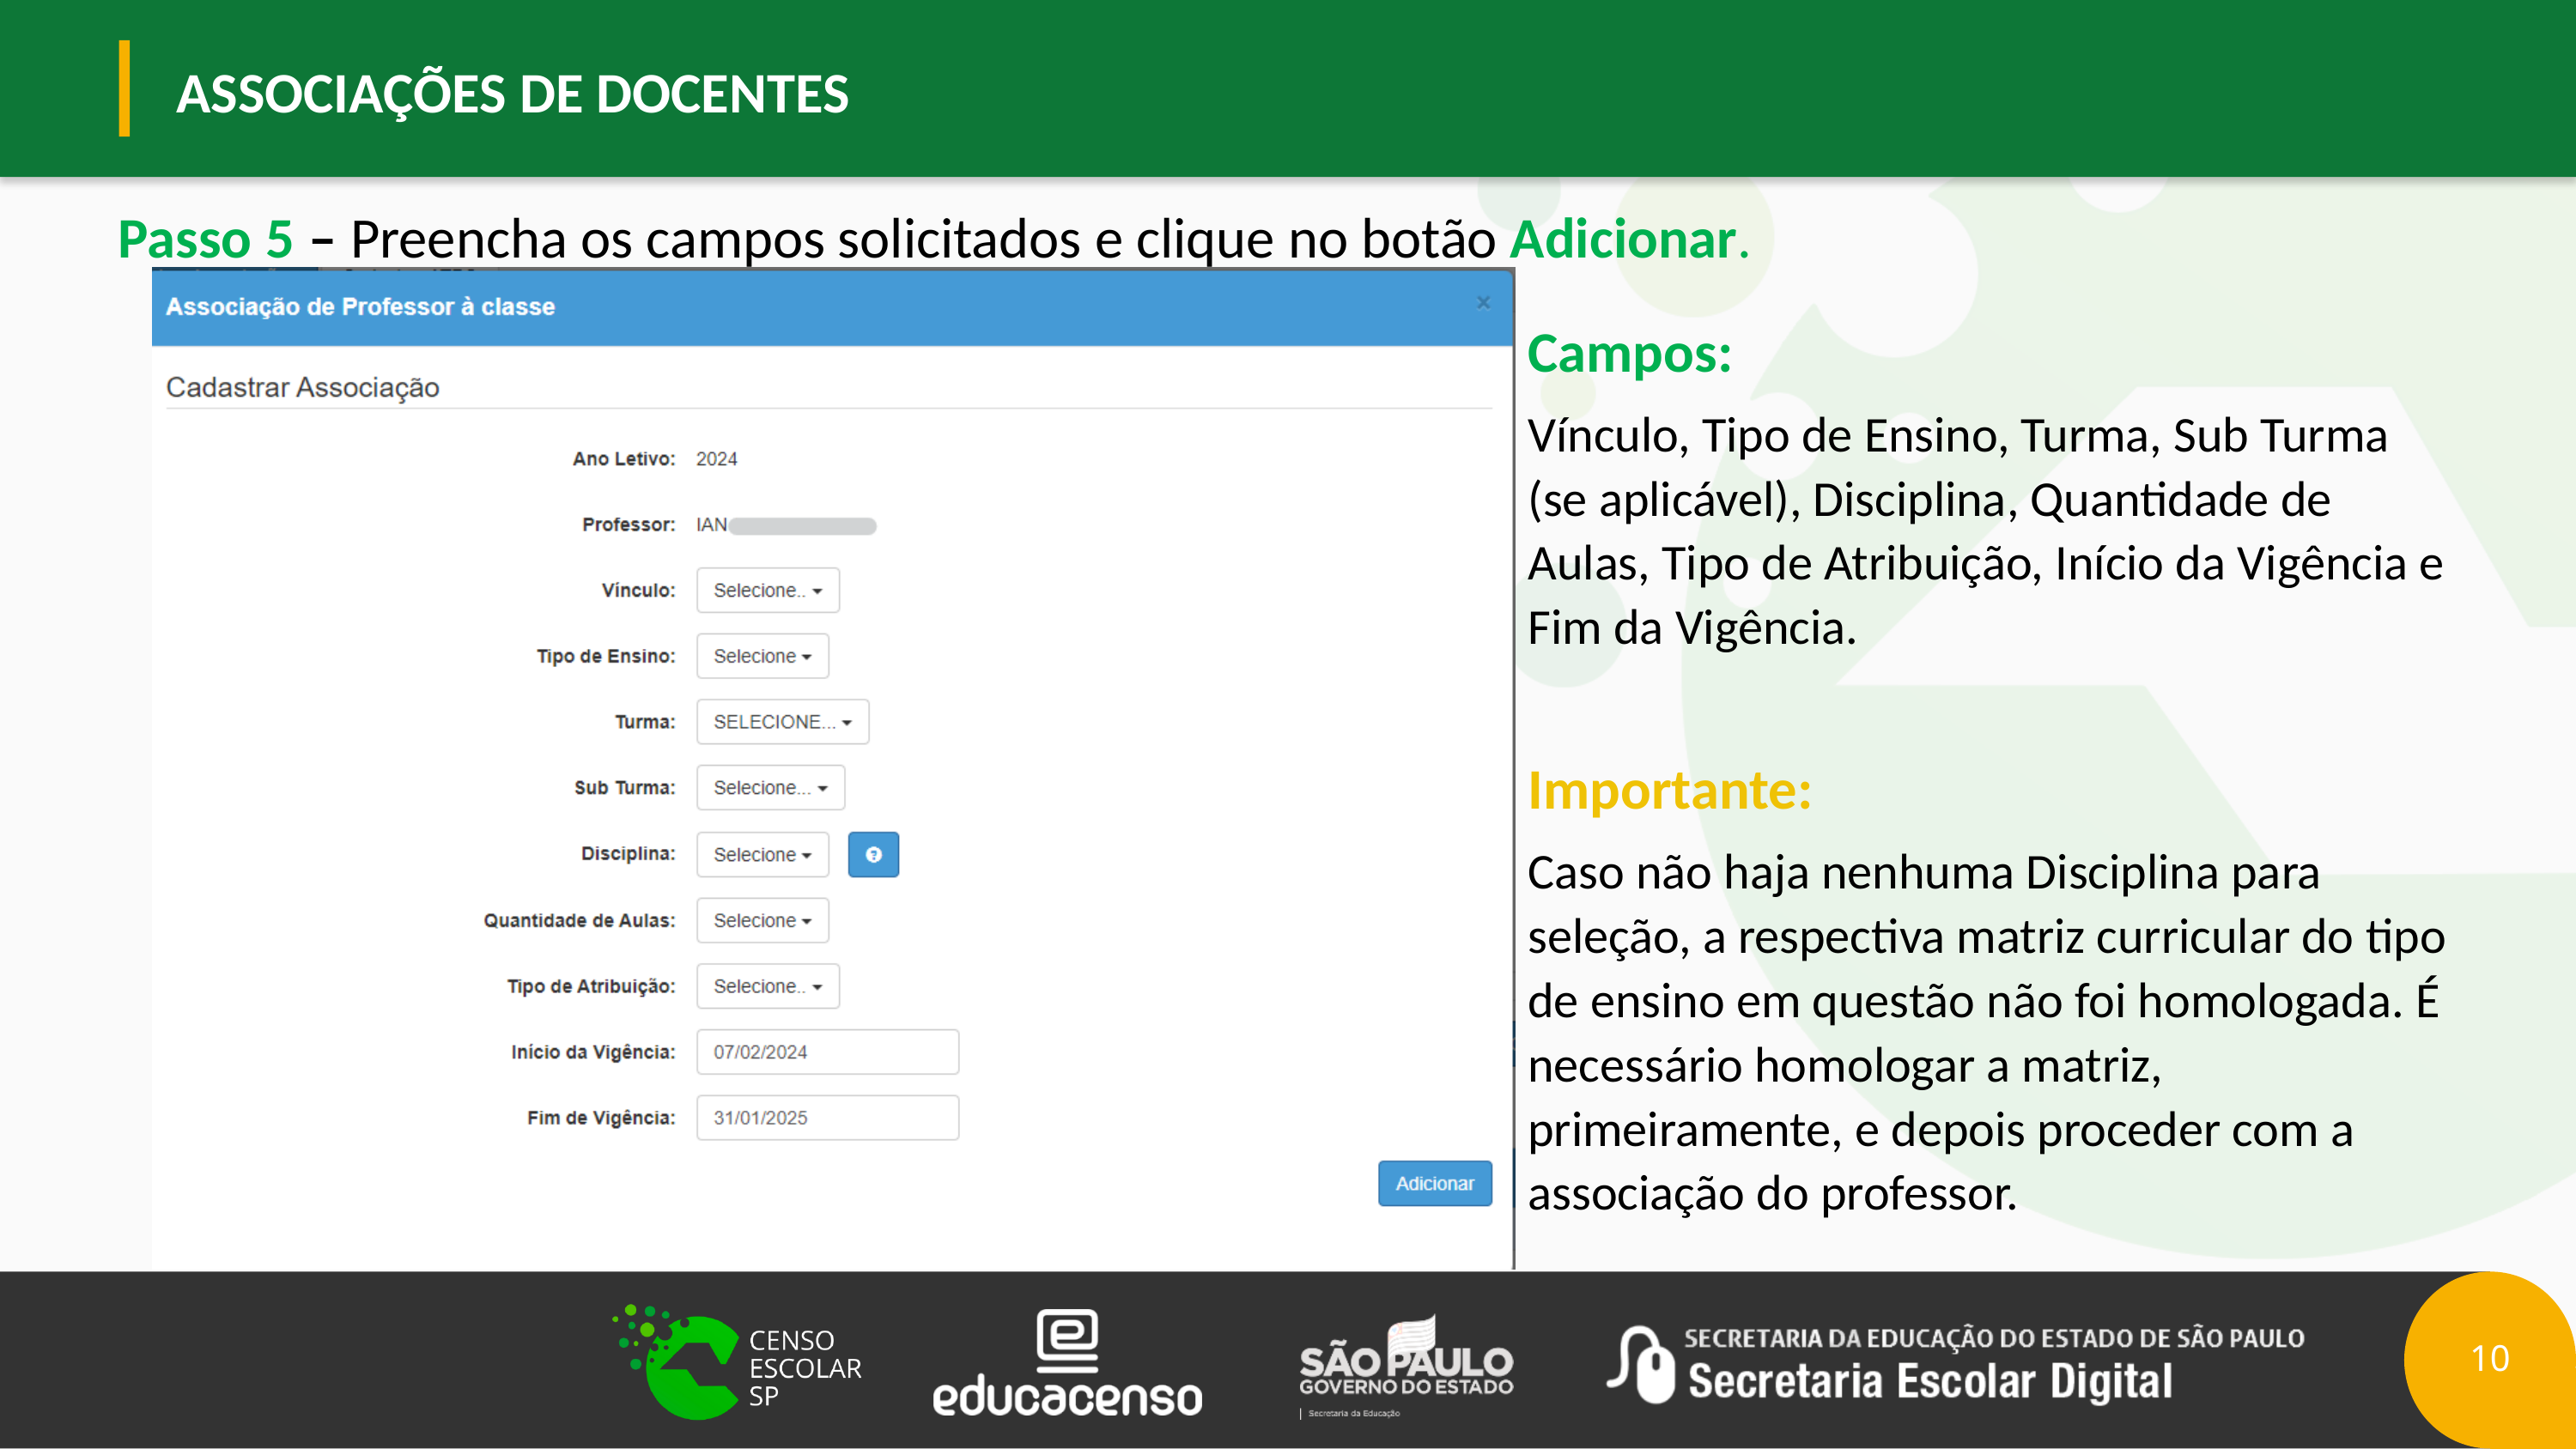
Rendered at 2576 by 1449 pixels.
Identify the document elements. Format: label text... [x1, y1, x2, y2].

picture [601, 1293, 870, 1437]
slide_number 10 [2403, 1334, 2576, 1386]
text_box ASSOCIAÇÕES DE DOCENTES [163, 49, 2439, 131]
text_box Campos: Vínculo, Tipo de Ensino, Turma, Sub Turma (se aplicável), Disciplina, Quantidade de Aulas, Tipo de Atribuição, Início da Vigência e Fim da Vigência. Importante: Caso não haja nenhuma Disciplina para seleção, a respectiva matriz curricular do tipo de ensino em questão não foi homologada. É necessário homologar a matriz, primeiramente, e depois proceder com a associação do professor. [1520, 303, 2460, 1227]
text_box Passo 5 – Preencha os campos solicitados e clique no botão Adicionar. [116, 199, 2460, 270]
picture [151, 267, 1516, 1270]
